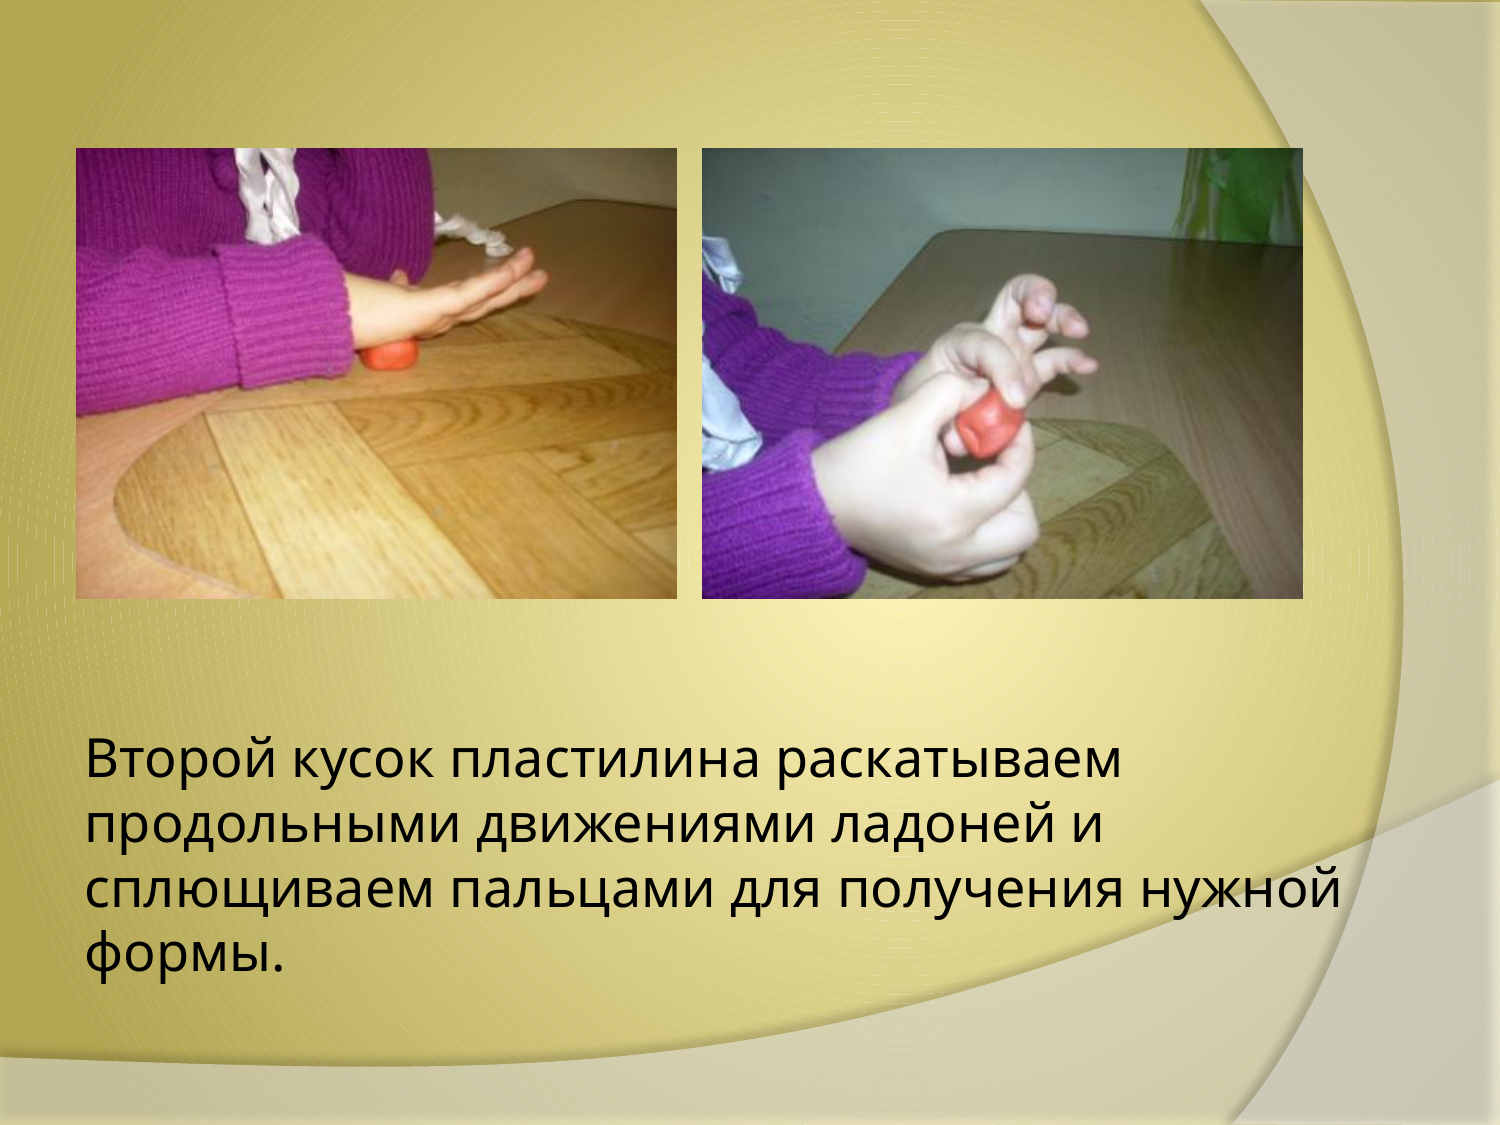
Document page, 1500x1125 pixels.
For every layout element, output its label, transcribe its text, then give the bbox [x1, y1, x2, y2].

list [76, 148, 677, 600]
title Второй кусок пластилина раскатываем продольными движениями ладоней и сплющиваем пальцами для получения нужной формы. [76, 716, 1436, 991]
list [702, 148, 1303, 600]
